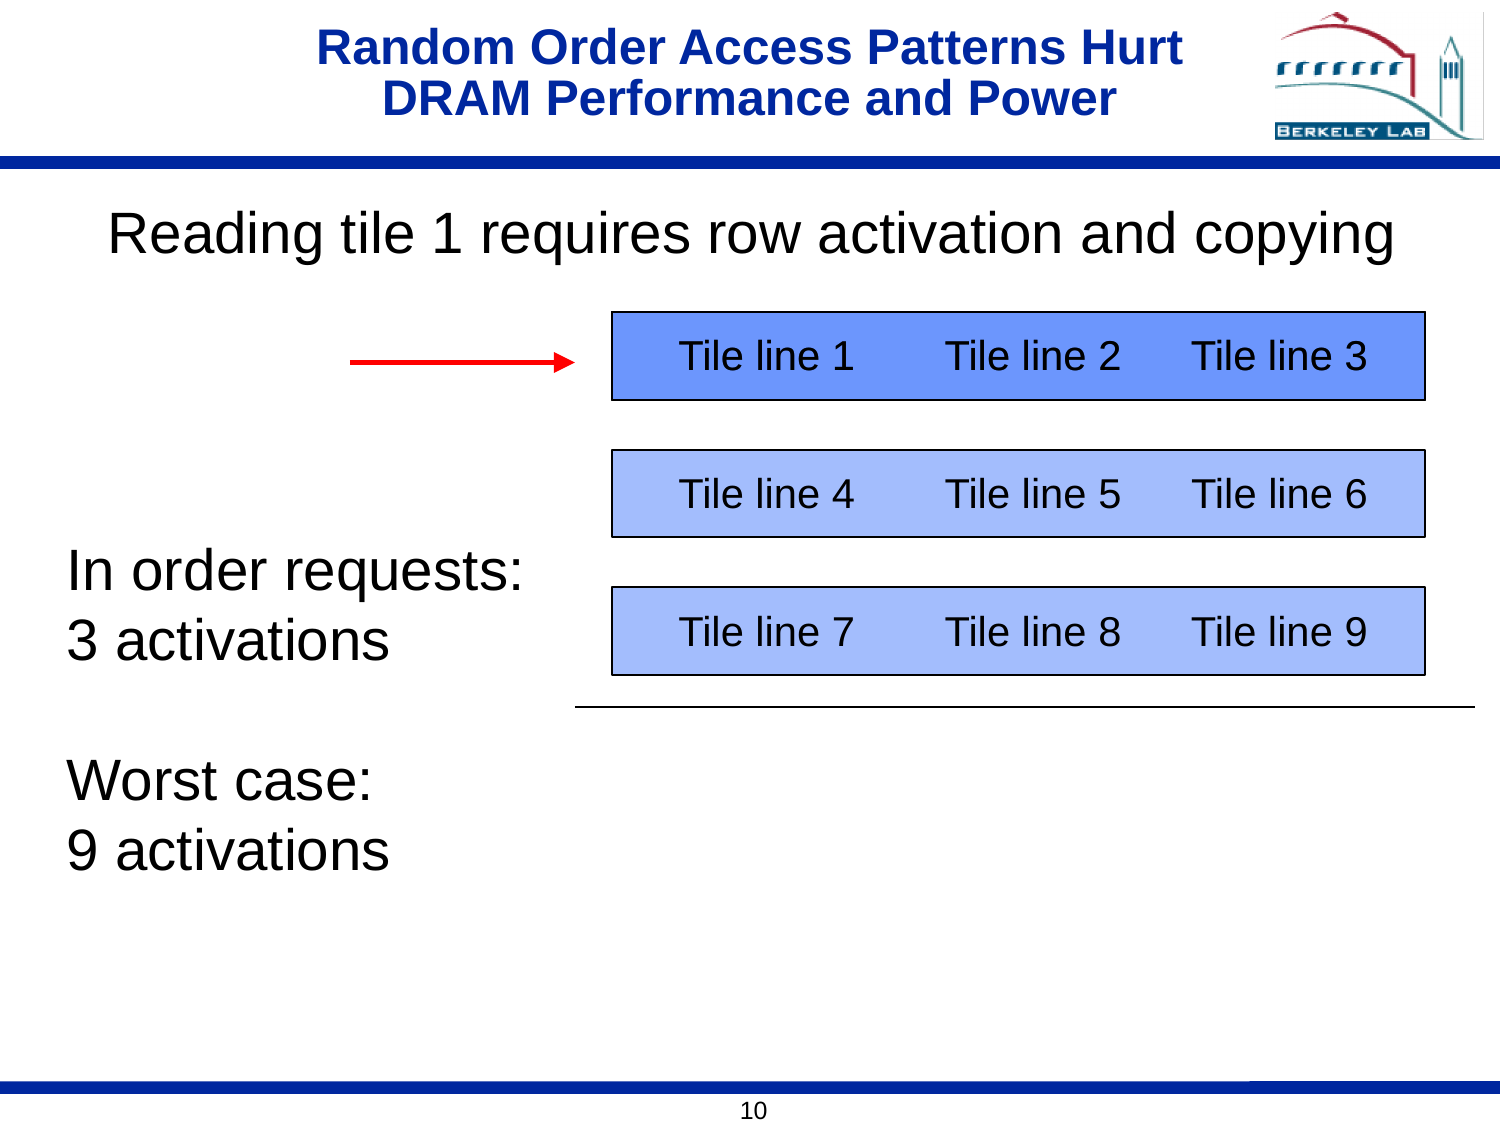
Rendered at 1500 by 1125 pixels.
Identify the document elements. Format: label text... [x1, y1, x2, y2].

text_box Tile line 5 [929, 459, 1137, 525]
picture [1293, 127, 1302, 136]
text_box Tile line 9 [1176, 596, 1383, 662]
text_box Tile line 4 [663, 459, 871, 525]
text_box Tile line 7 [663, 596, 871, 662]
title Random Order Access Patterns Hurt DRAM Performance and Power [262, 12, 1238, 138]
text_box Tile line 6 [1176, 459, 1383, 525]
text_box Tile line 1 [663, 321, 871, 387]
picture [1401, 127, 1424, 136]
text_box [612, 312, 1425, 400]
text_box [612, 449, 1425, 538]
text_box [612, 587, 1425, 675]
text_box In order requests: 3 activations Worst case: 9 activations [51, 525, 540, 890]
picture [1275, 126, 1289, 136]
picture [1345, 127, 1377, 136]
text_box Tile line 3 [1176, 321, 1383, 387]
text_box Tile line 8 [929, 596, 1137, 662]
text_box Tile line 2 [929, 321, 1137, 387]
picture [1275, 12, 1488, 144]
text_box Reading tile 1 requires row activation and copying [92, 187, 1413, 273]
picture [1387, 126, 1398, 136]
picture [1332, 127, 1341, 136]
picture [1305, 127, 1328, 136]
